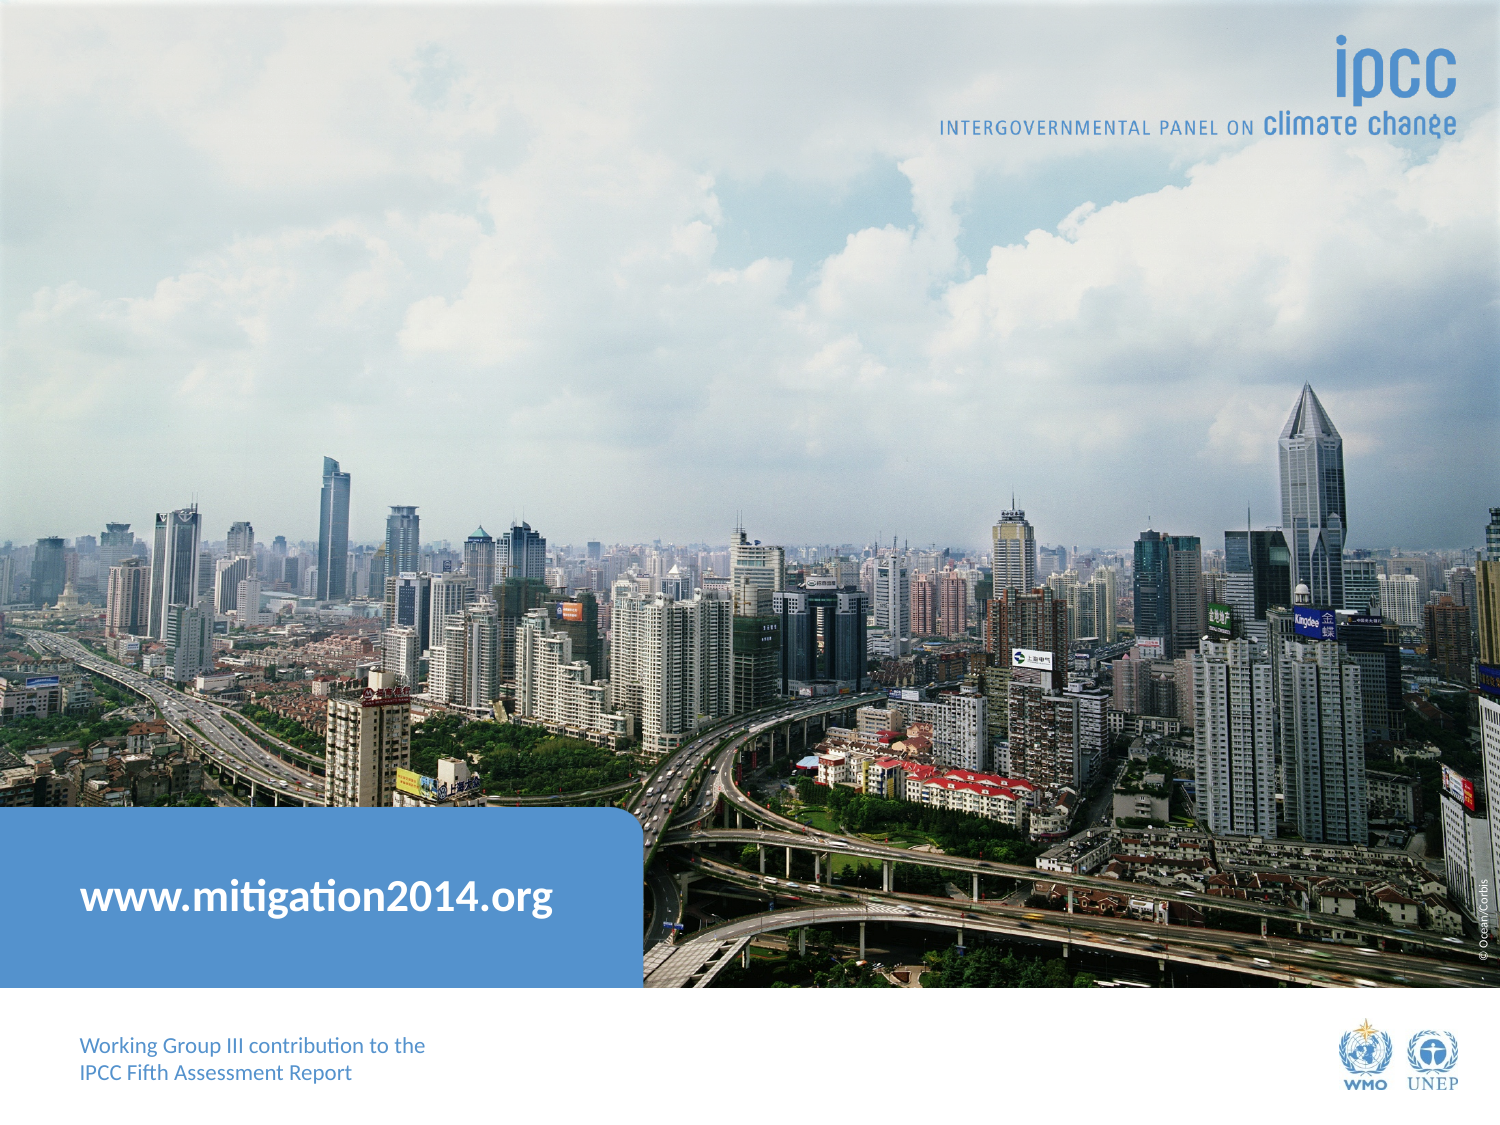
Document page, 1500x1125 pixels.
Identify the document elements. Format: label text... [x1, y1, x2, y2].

picture [0, 370, 1500, 988]
picture [927, 19, 1483, 150]
picture [1339, 1018, 1458, 1090]
text_box www.mitigation2014.org [65, 858, 668, 928]
